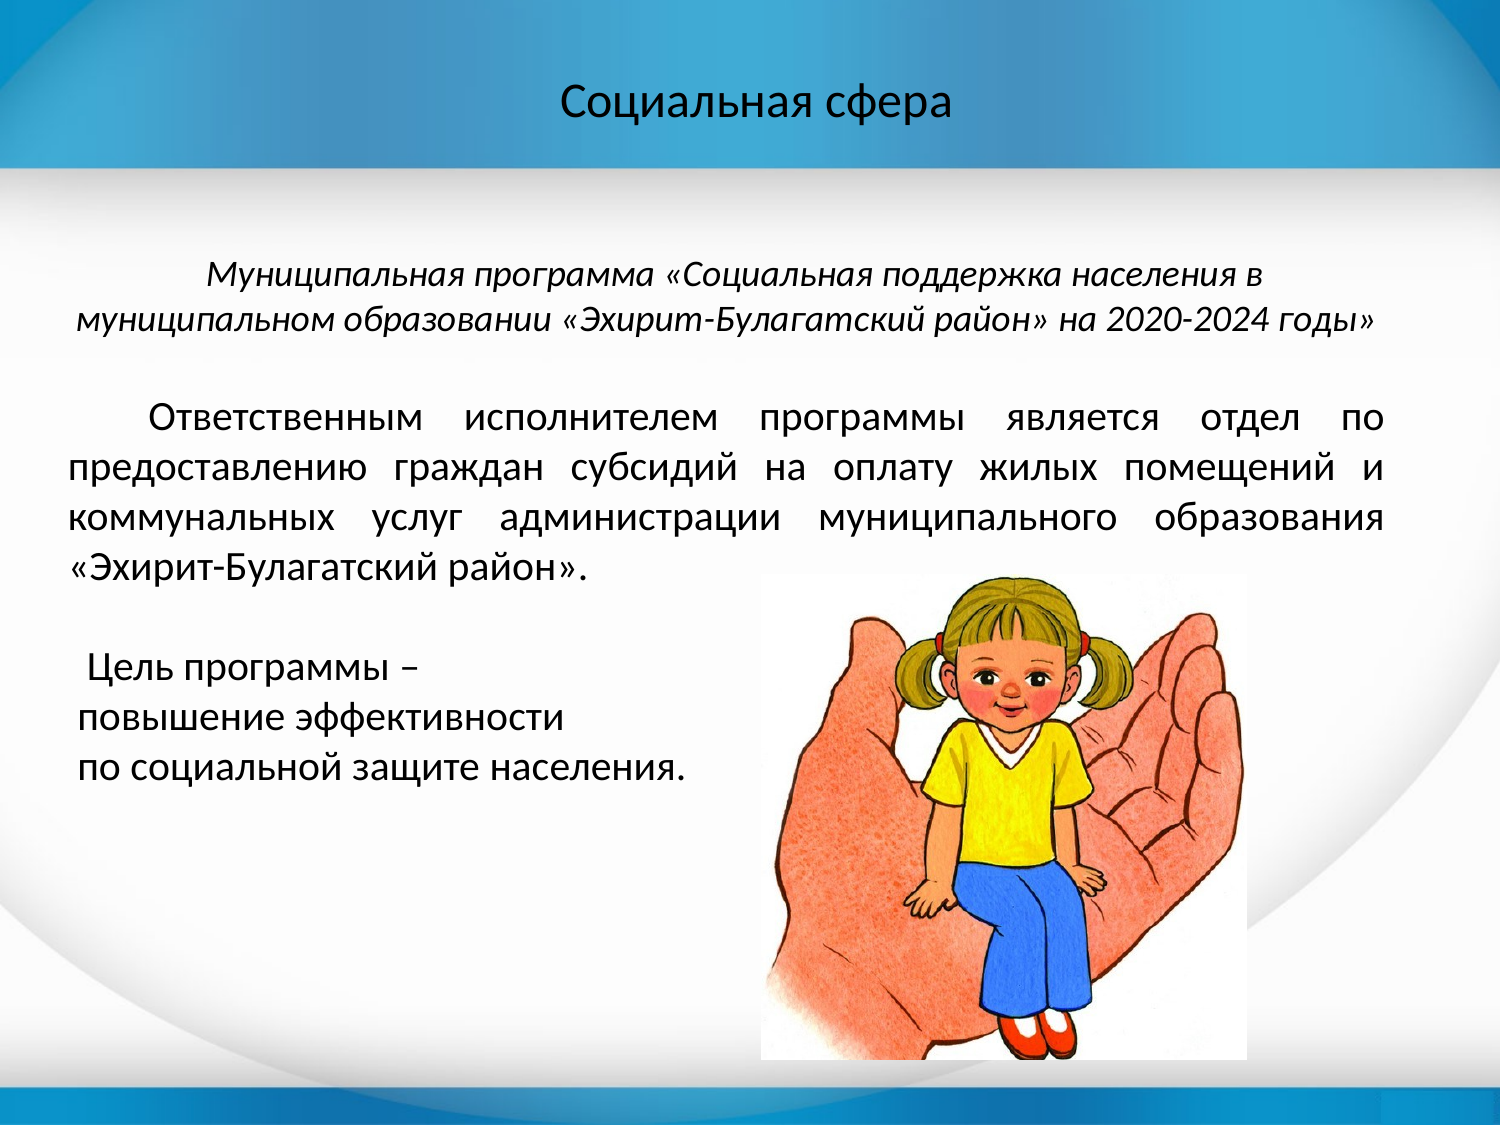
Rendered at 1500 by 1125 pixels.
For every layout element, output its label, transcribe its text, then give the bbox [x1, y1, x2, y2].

picture [0, 0, 1500, 1125]
text_box Муниципальная программа «Социальная поддержка населения в муниципальном образовании «Эхирит-Булагатский район» на 2020-2024 годы» Ответственным исполнителем программы является отдел по предоставлению граждан субсидий на оплату жилых помещений и коммунальных услуг администрации муниципального образования «Эхирит-Булагатский район». Цель программы – повышение эффективности по социальной защите населения. [53, 196, 1400, 937]
title Социальная сфера [88, 45, 1425, 149]
